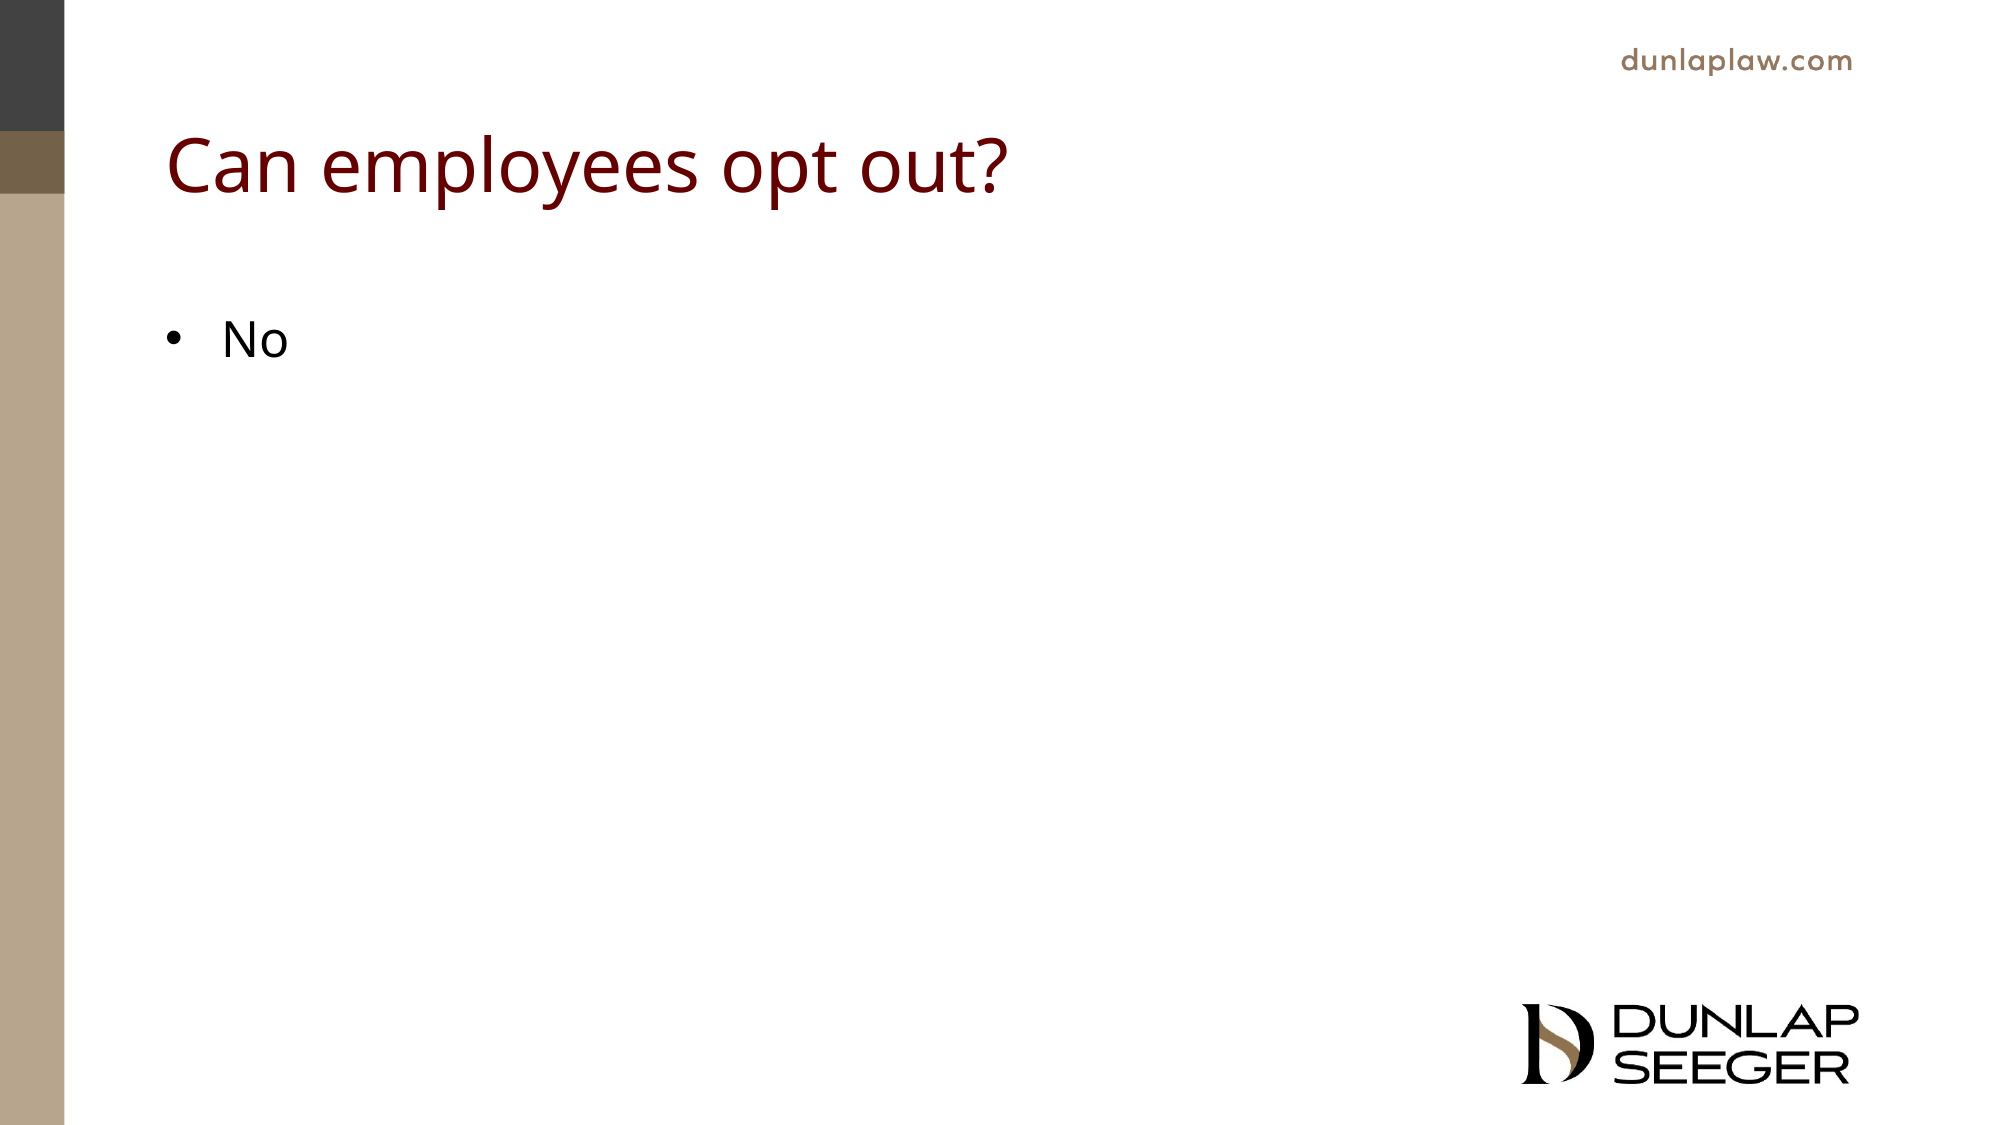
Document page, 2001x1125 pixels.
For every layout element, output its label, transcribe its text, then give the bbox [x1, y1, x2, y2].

picture [1520, 1004, 1859, 1084]
title Can employees opt out? [150, 59, 1863, 278]
picture [1614, 41, 1859, 59]
list No [150, 299, 1863, 912]
